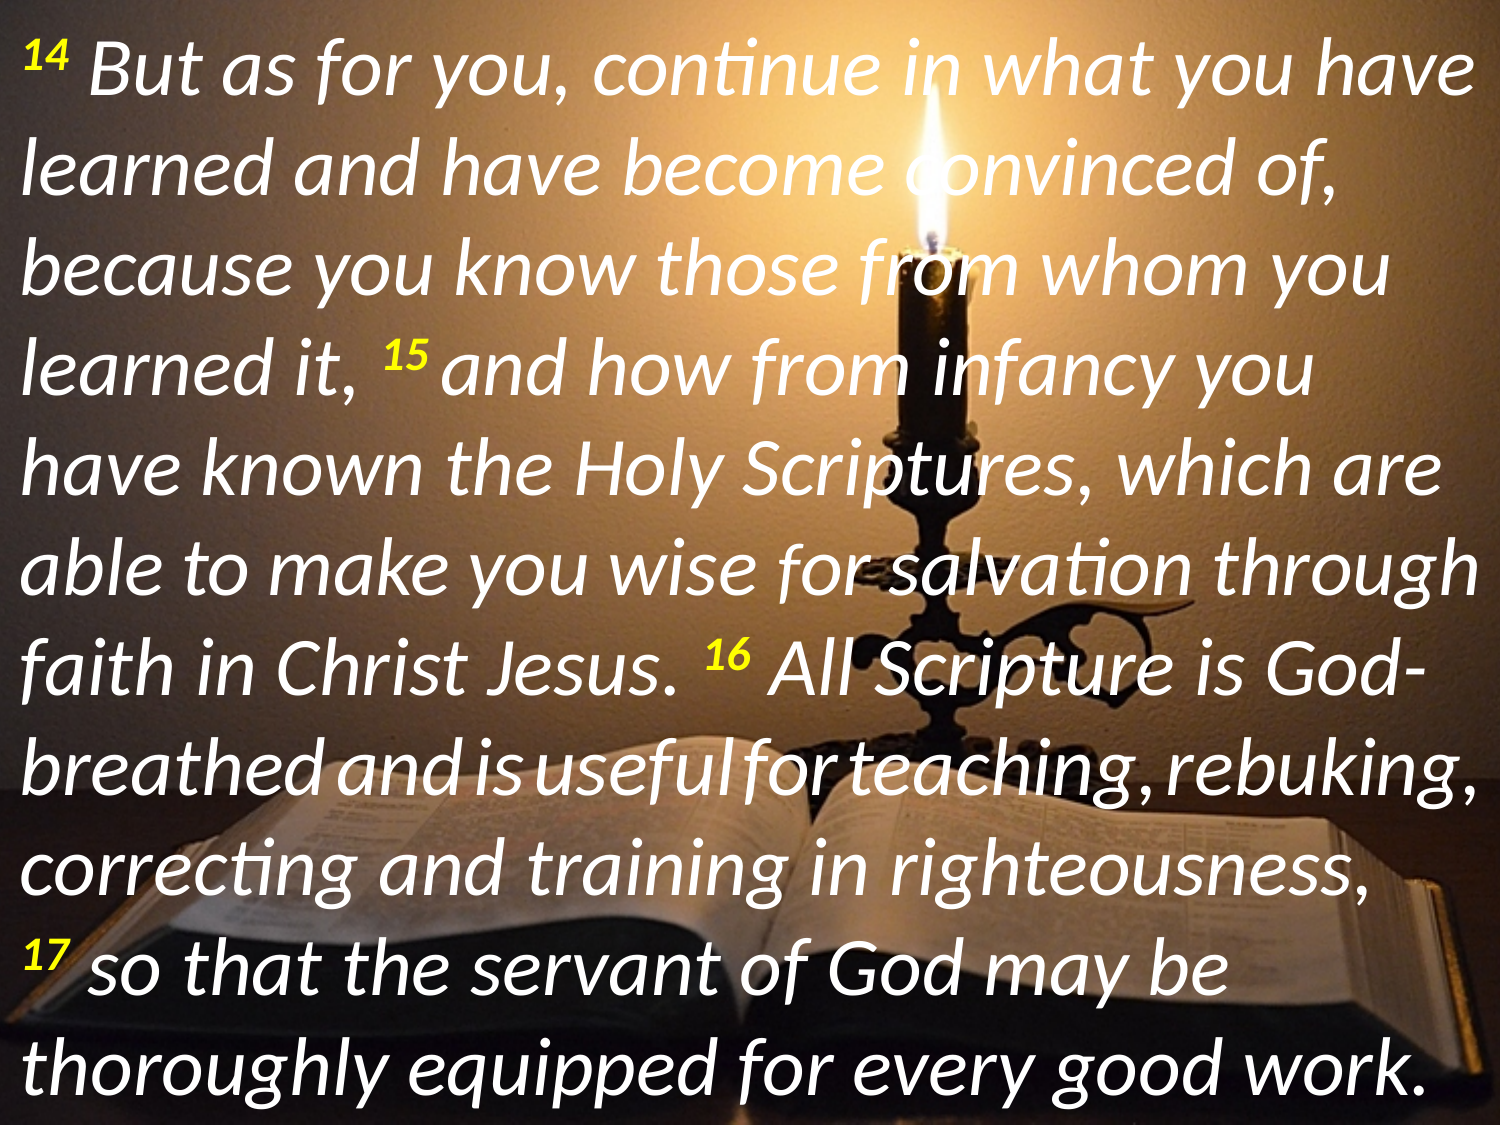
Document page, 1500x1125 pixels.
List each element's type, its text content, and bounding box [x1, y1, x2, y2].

text_box 14 But as for you, continue in what you have learned and have become convinced of, because you know those from whom you learned it, 15 and how from infancy you have known the Holy Scriptures, which are able to make you wise for salvation through faith in Christ Jesus. 16 All Scripture is God-breathed and is useful for teaching, rebuking, correcting and training in righteousness, 17 so that the servant of God may be thoroughly equipped for every good work. [4, 5, 1500, 1120]
picture [0, 0, 1500, 1125]
